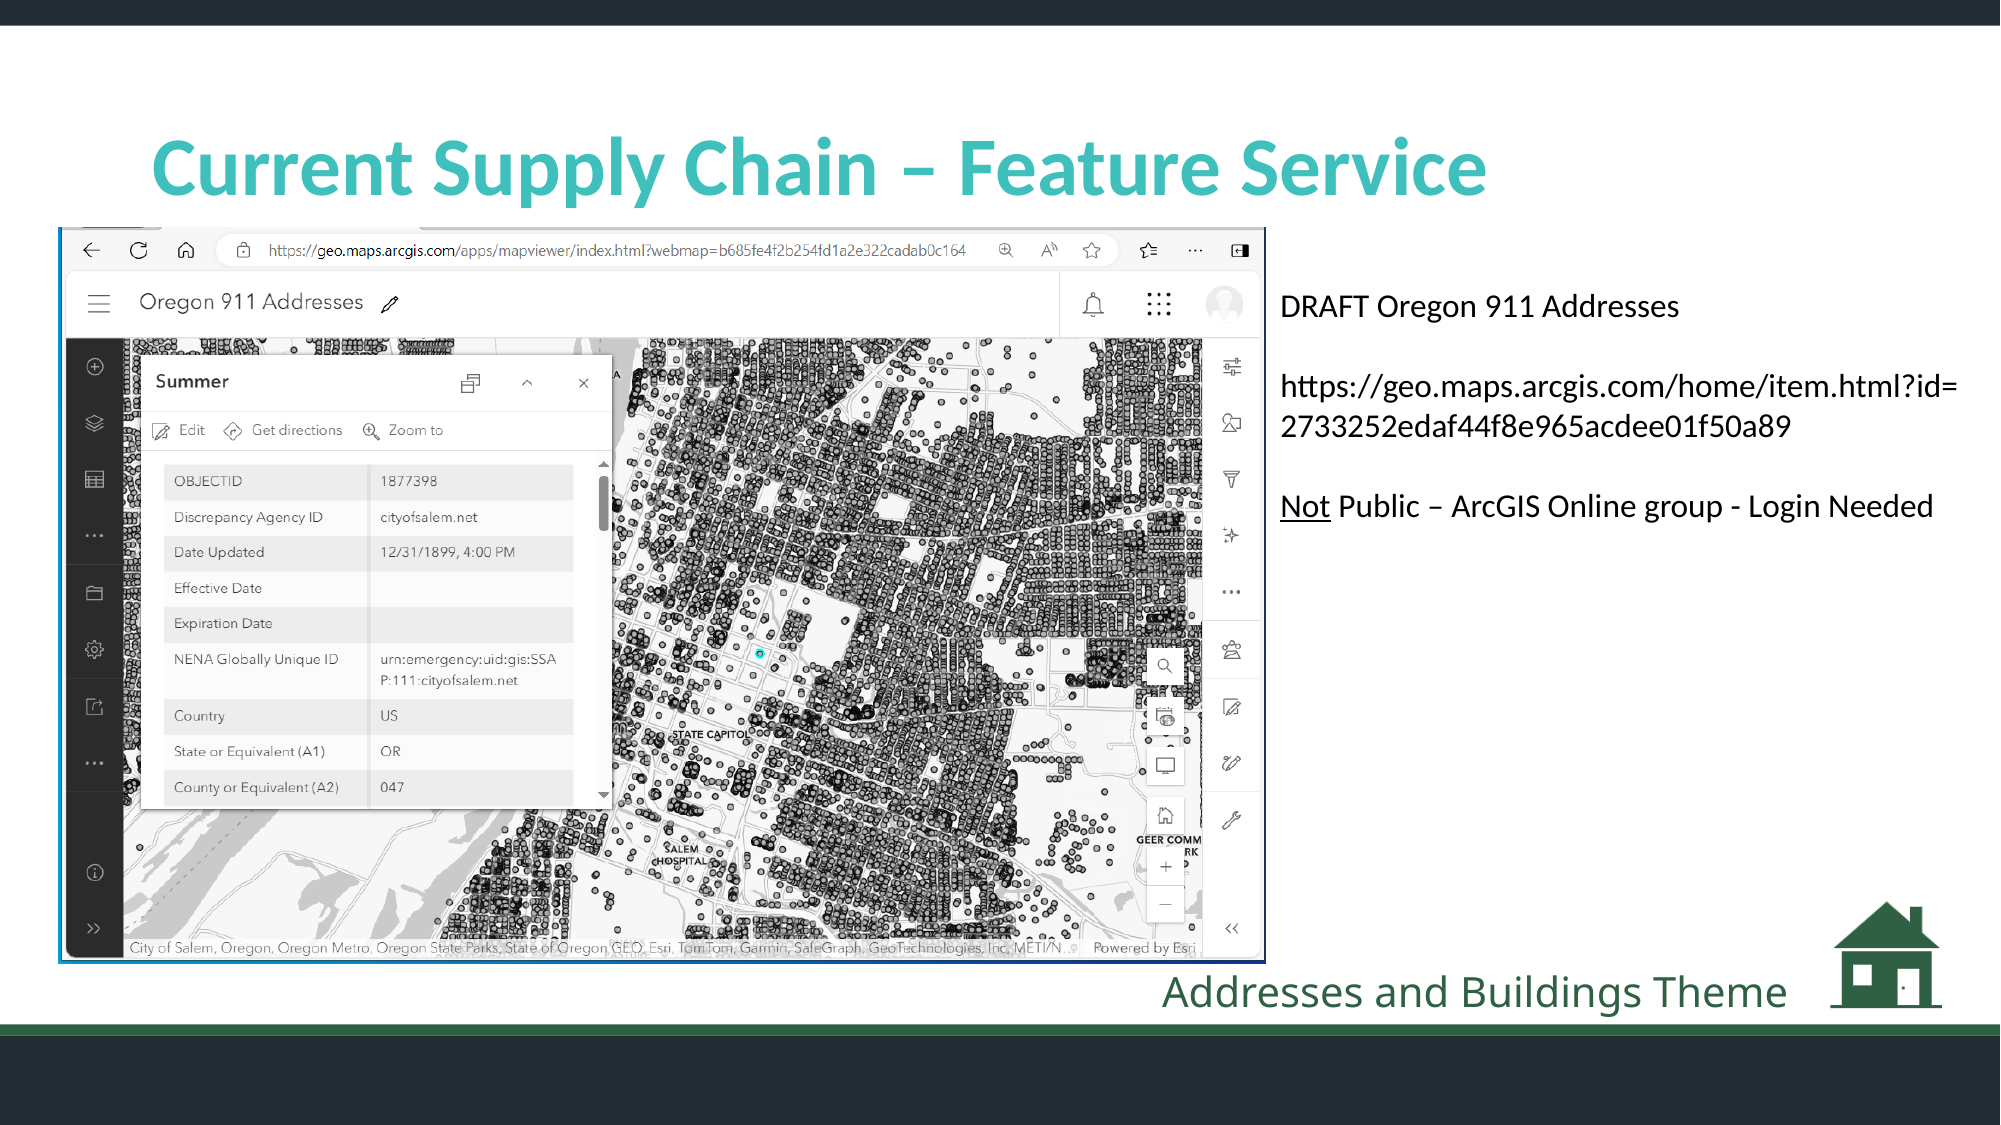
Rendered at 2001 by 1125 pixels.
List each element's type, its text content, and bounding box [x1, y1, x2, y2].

text_box DRAFT Oregon 911 Addresses https://geo.maps.arcgis.com/home/item.html?id= 2733252edaf44f8e965acdee01f50a89 Not Public – ArcGIS Online group - Login Needed [1266, 277, 1982, 532]
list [58, 227, 1266, 964]
picture [1824, 896, 1951, 1015]
title Current Supply Chain – Feature Service [137, 59, 1863, 277]
